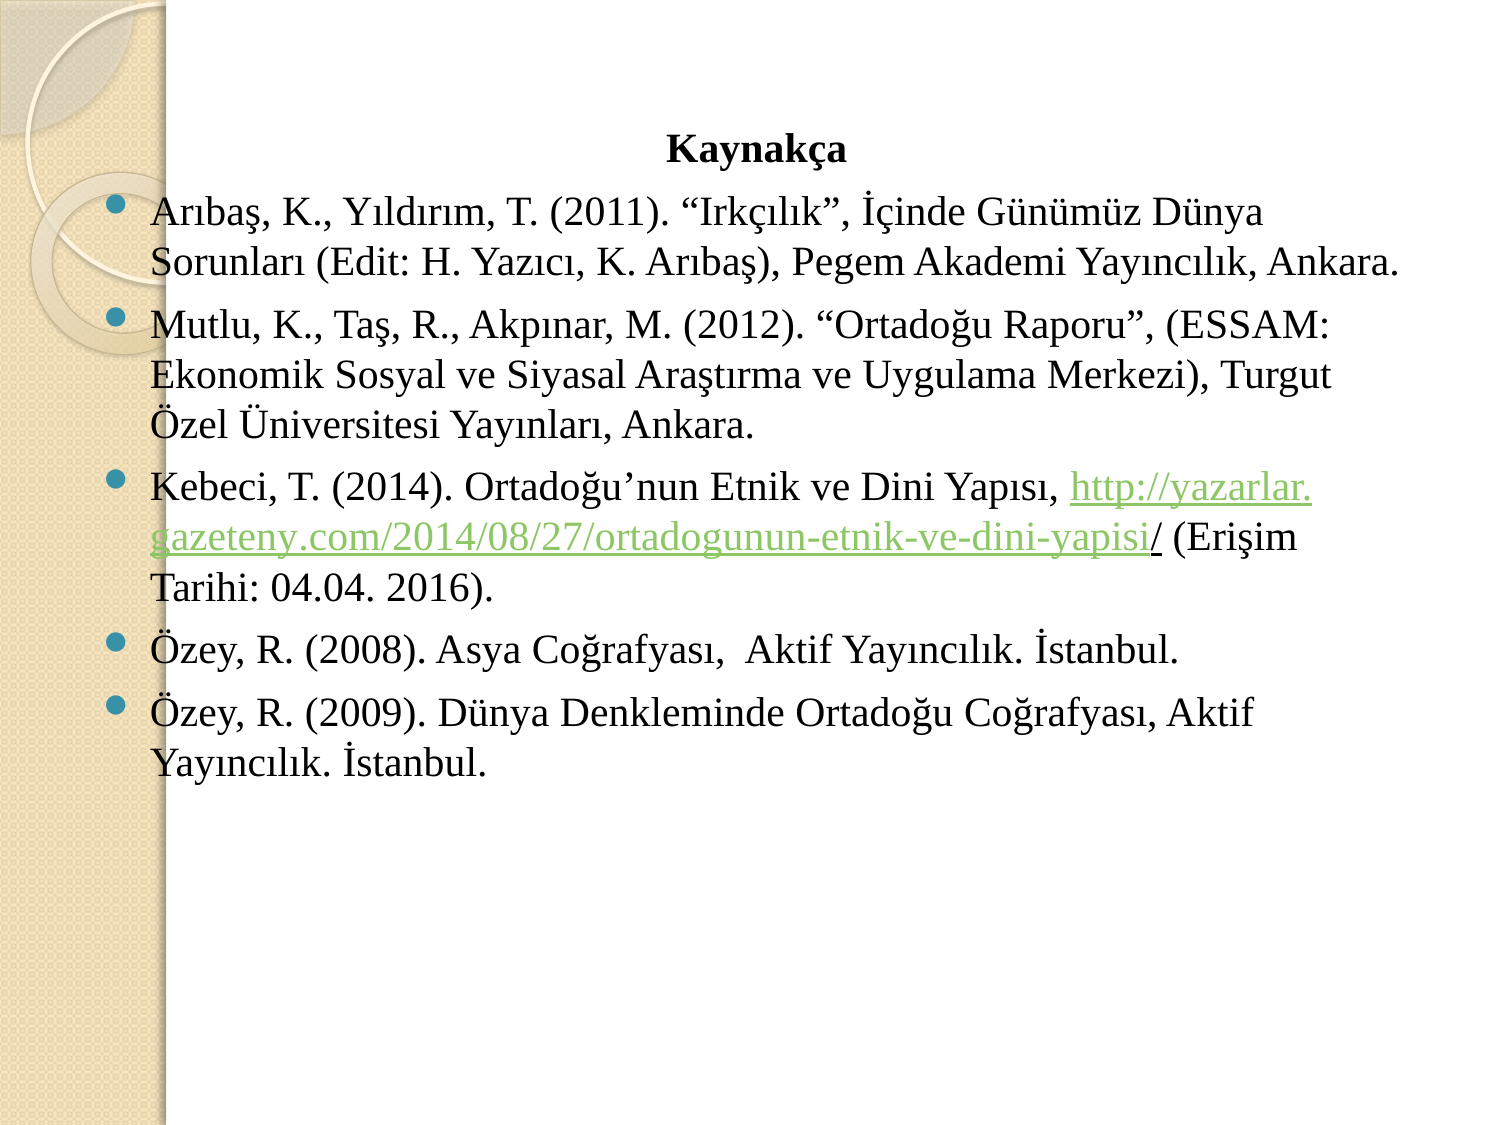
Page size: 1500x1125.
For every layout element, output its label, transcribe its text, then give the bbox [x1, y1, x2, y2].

list Kaynakça Arıbaş, K., Yıldırım, T. (2011). “Irkçılık”, İçinde Günümüz Dünya Sorunları (Edit: H. Yazıcı, K. Arıbaş), Pegem Akademi Yayıncılık, Ankara. Mutlu, K., Taş, R., Akpınar, M. (2012). “Ortadoğu Raporu”, (ESSAM: Ekonomik Sosyal ve Siyasal Araştırma ve Uygulama Merkezi), Turgut Özel Üniversitesi Yayınları, Ankara. Kebeci, T. (2014). Ortadoğu’nun Etnik ve Dini Yapısı, http://yazarlar.gazeteny.com/2014/08/27/ortadogunun-etnik-ve-dini-yapisi/ (Erişim Tarihi: 04.04. 2016). Özey, R. (2008). Asya Coğrafyası, Aktif Yayıncılık. İstanbul. Özey, R. (2009). Dünya Denkleminde Ortadoğu Coğrafyası, Aktif Yayıncılık. İstanbul. [75, 113, 1425, 1059]
